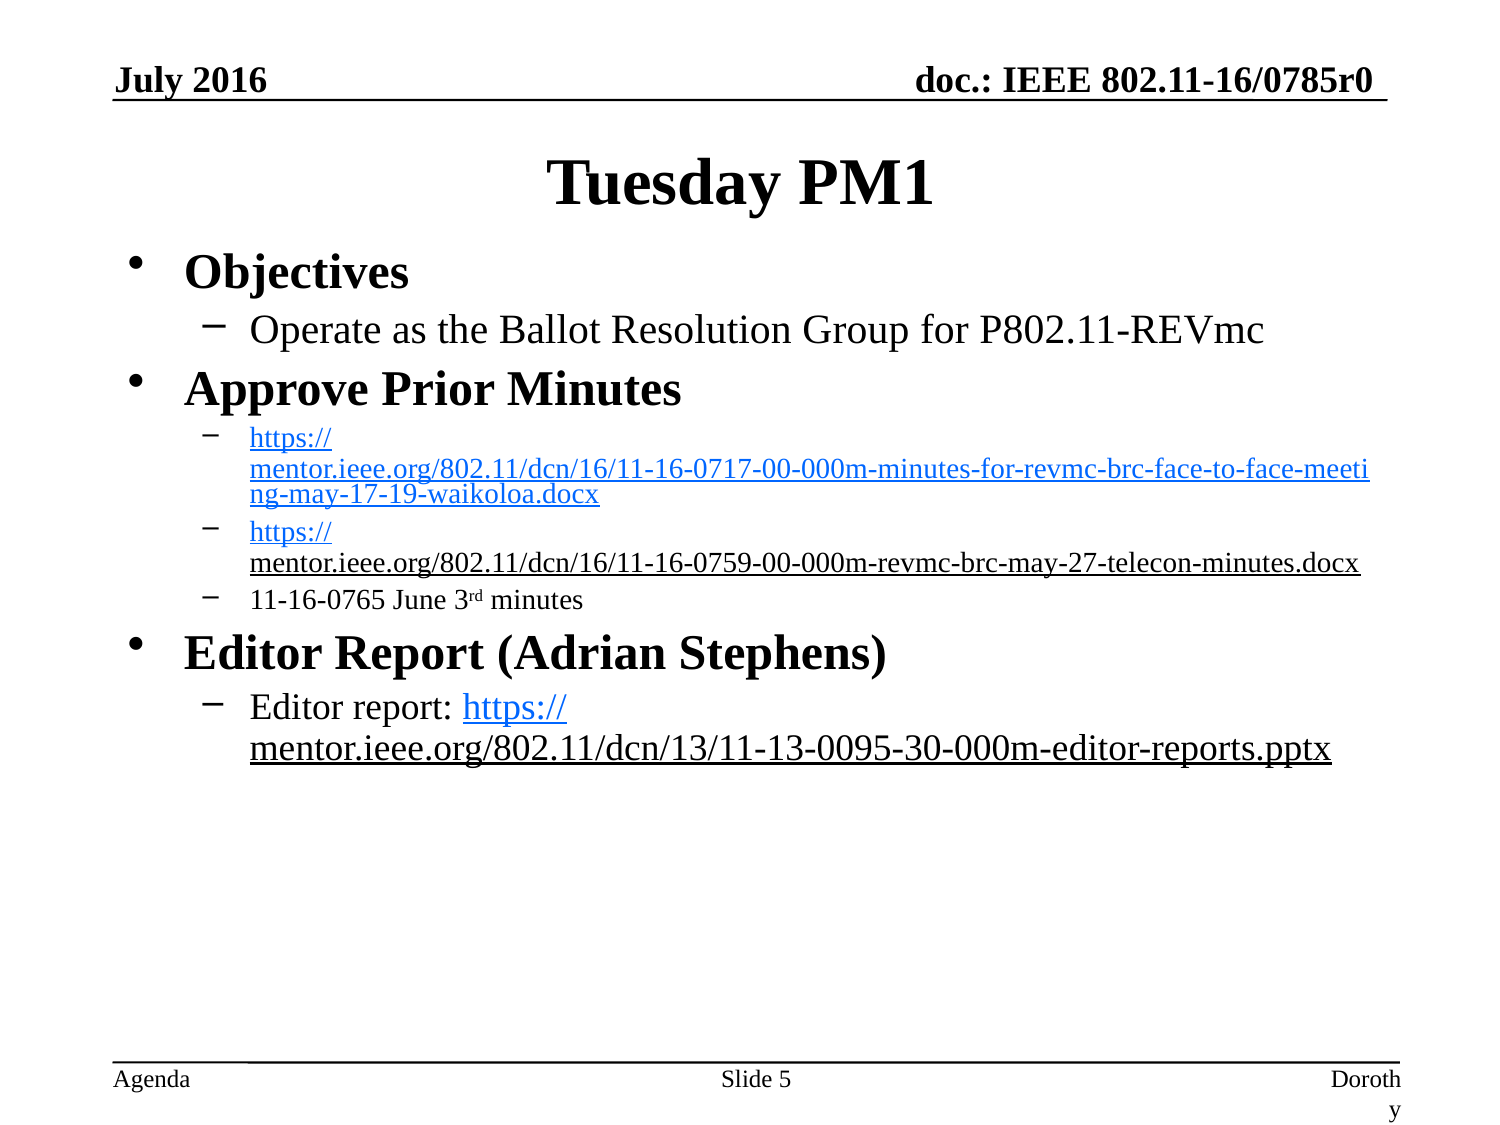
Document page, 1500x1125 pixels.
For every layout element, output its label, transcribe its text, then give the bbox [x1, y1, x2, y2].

list Objectives Operate as the Ballot Resolution Group for P802.11-REVmc Approve Prior Minutes https://mentor.ieee.org/802.11/dcn/16/11-16-0717-00-000m-minutes-for-revmc-brc-face-to-face-meeting-may-17-19-waikoloa.docx https://mentor.ieee.org/802.11/dcn/16/11-16-0759-00-000m-revmc-brc-may-27-telecon-minutes.docx 11-16-0765 June 3rd minutes Editor Report (Adrian Stephens) Editor report: https://mentor.ieee.org/802.11/dcn/13/11-13-0095-30-000m-editor-reports.pptx [112, 237, 1388, 1075]
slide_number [114, 54, 425, 100]
title Tuesday PM1 [112, 112, 1388, 237]
footer Dorothy Stanley, HP Enterprise [1325, 1062, 1402, 1093]
slide_number Slide 5 [712, 1075, 800, 1093]
